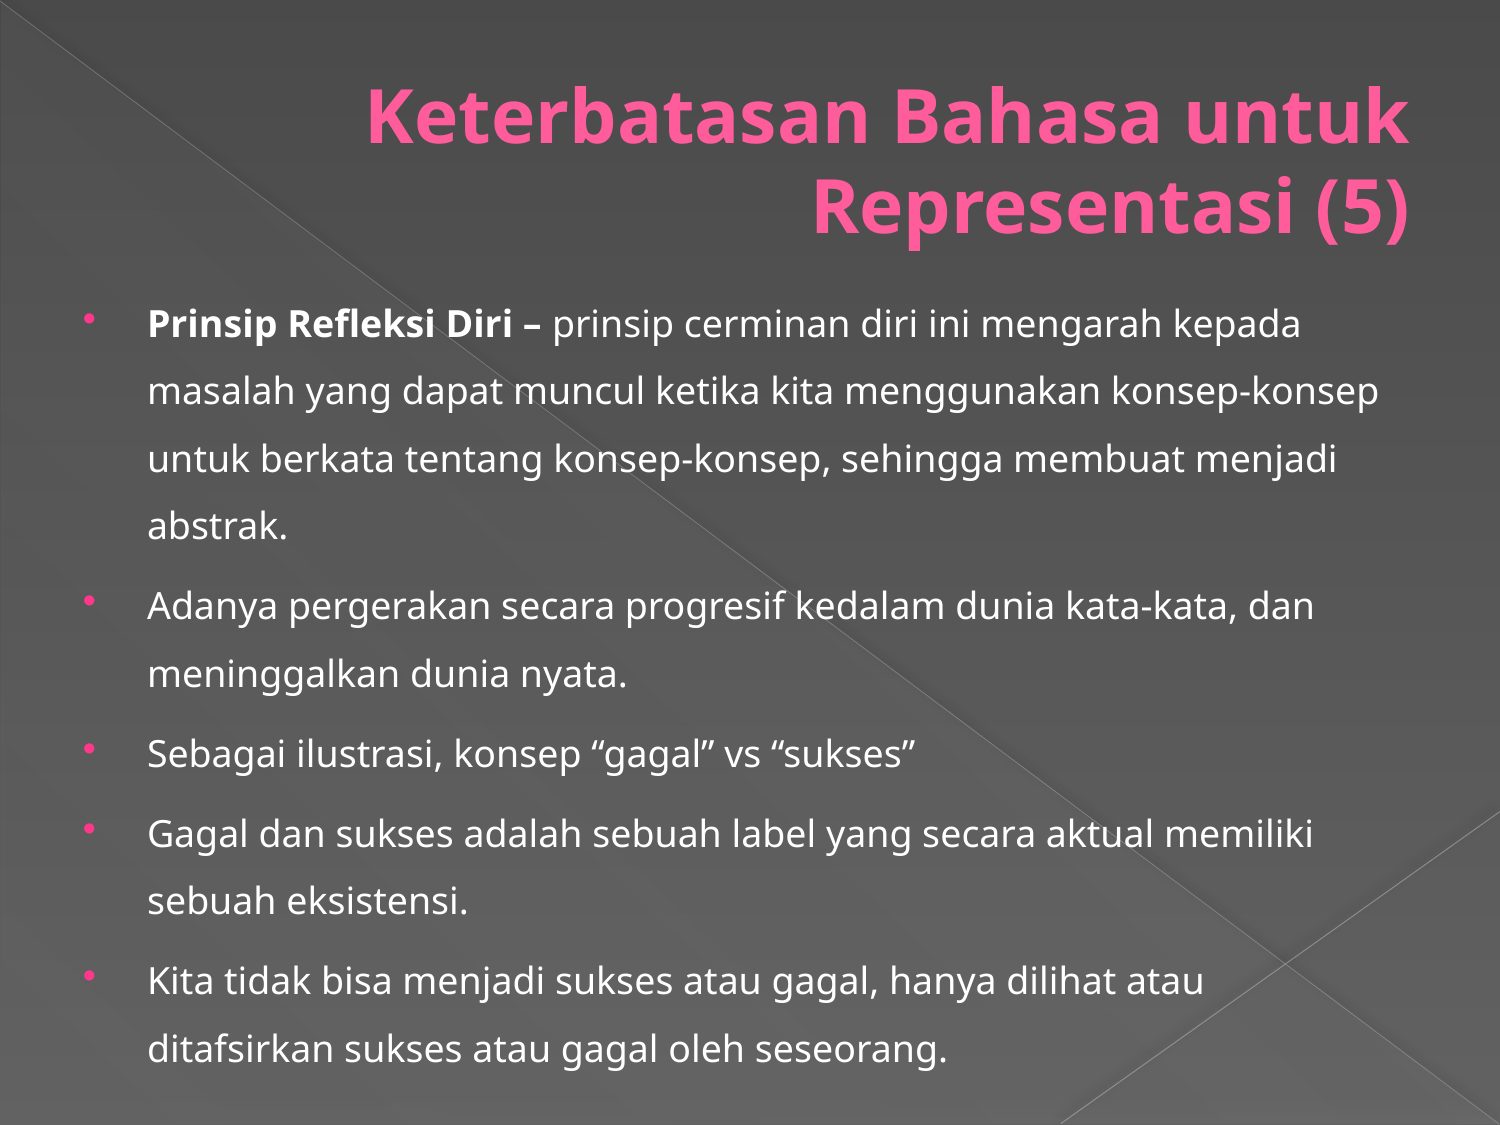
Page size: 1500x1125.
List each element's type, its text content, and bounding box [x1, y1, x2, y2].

title Keterbatasan Bahasa untuk Representasi (5) [75, 43, 1425, 274]
list Prinsip Refleksi Diri – prinsip cerminan diri ini mengarah kepada masalah yang dapat muncul ketika kita menggunakan konsep-konsep untuk berkata tentang konsep-konsep, sehingga membuat menjadi abstrak. Adanya pergerakan secara progresif kedalam dunia kata-kata, dan meninggalkan dunia nyata. Sebagai ilustrasi, konsep “gagal” vs “sukses” Gagal dan sukses adalah sebuah label yang secara aktual memiliki sebuah eksistensi. Kita tidak bisa menjadi sukses atau gagal, hanya dilihat atau ditafsirkan sukses atau gagal oleh seseorang. [58, 269, 1409, 1067]
